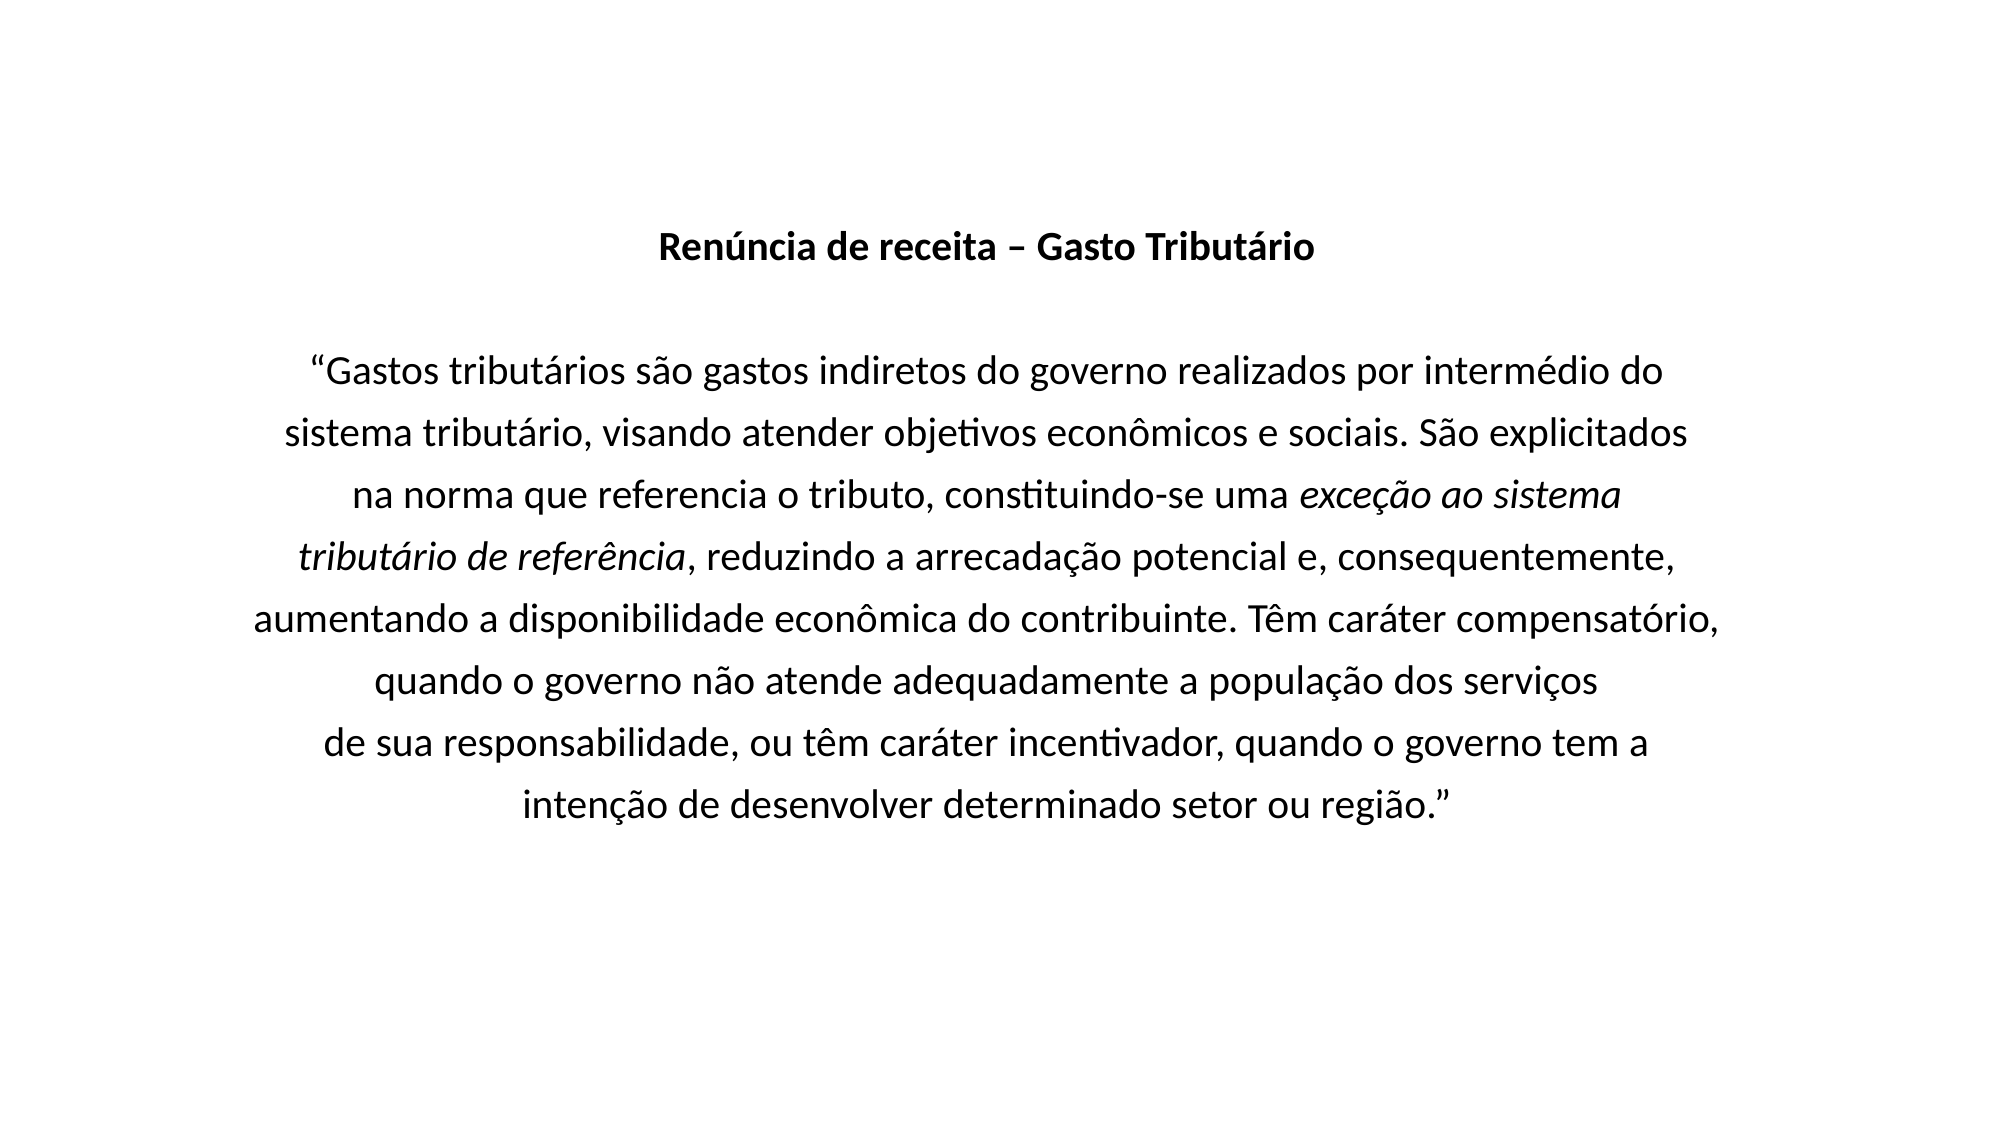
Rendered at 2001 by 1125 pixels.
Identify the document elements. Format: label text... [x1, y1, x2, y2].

subtitle Renúncia de receita – Gasto Tributário “Gastos tributários são gastos indiretos do governo realizados por intermédio do sistema tributário, visando atender objetivos econômicos e sociais. São explicitados na norma que referencia o tributo, constituindo-se uma exceção ao sistema tributário de referência, reduzindo a arrecadação potencial e, consequentemente, aumentando a disponibilidade econômica do contribuinte. Têm caráter compensatório, quando o governo não atende adequadamente a população dos serviços de sua responsabilidade, ou têm caráter incentivador, quando o governo tem a intenção de desenvolver determinado setor ou região.” [237, 217, 1738, 888]
